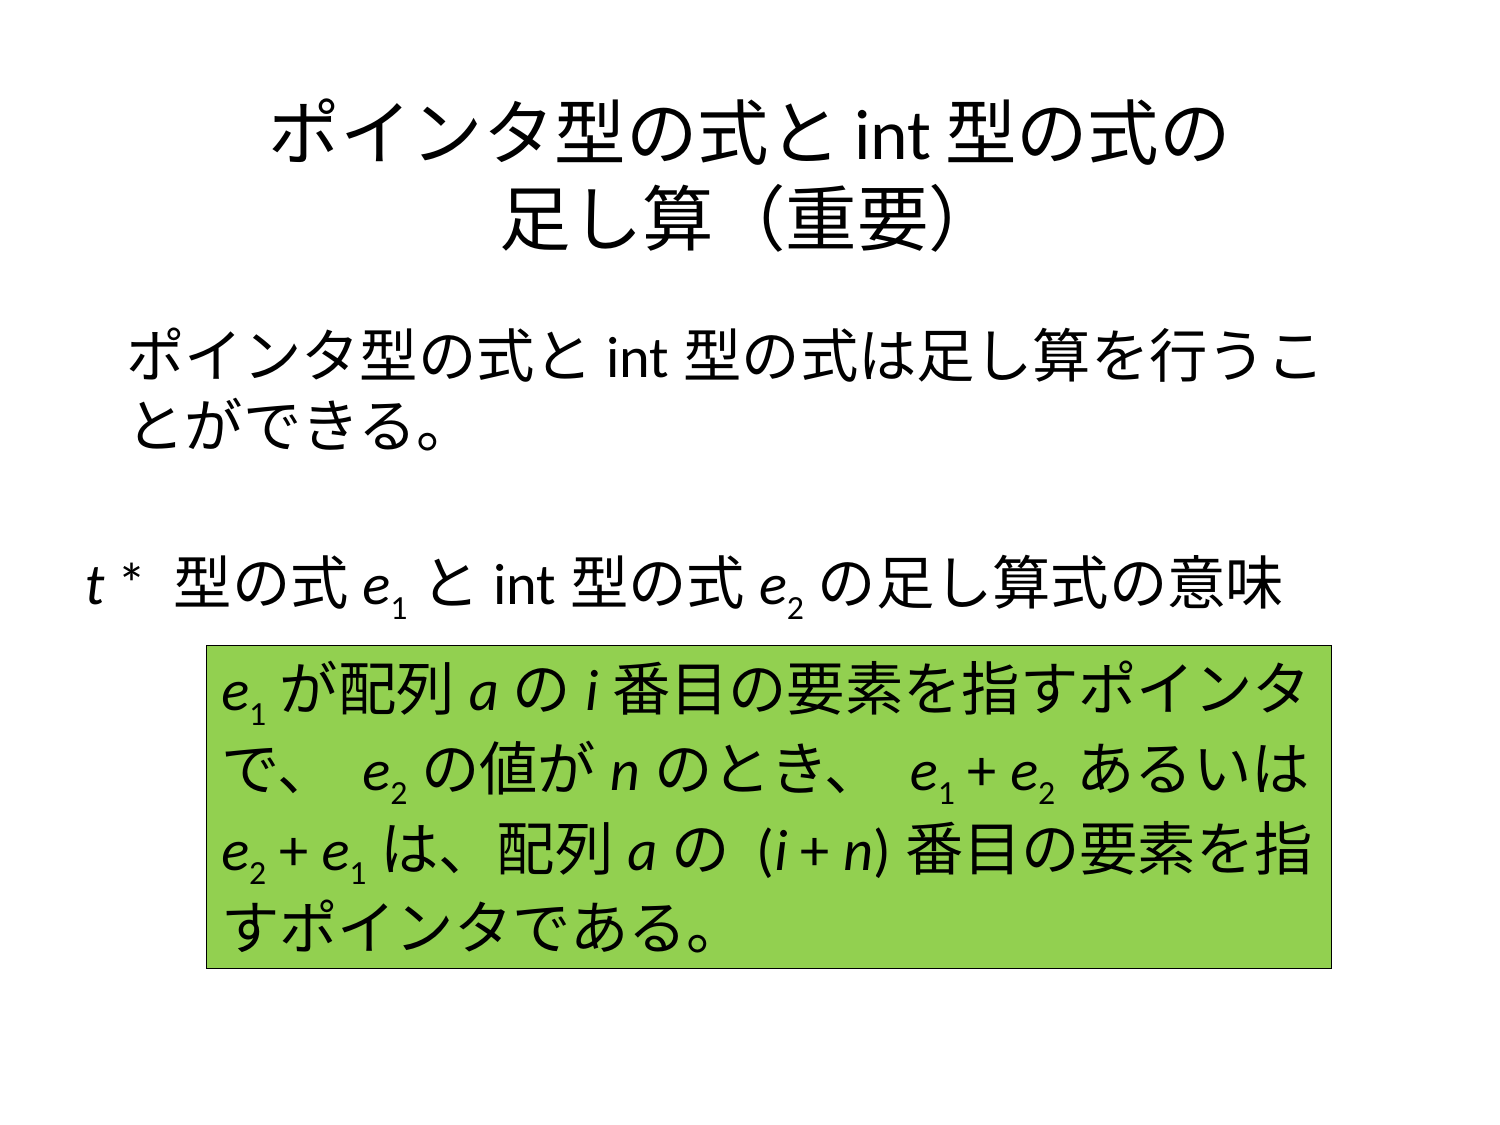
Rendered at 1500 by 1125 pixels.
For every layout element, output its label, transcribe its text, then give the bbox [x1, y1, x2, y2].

text_box e1が配列aのi番目の要素を指すポインタで、 e2の値がnのとき、 e1 + e2 あるいはe2 + e1は、配列aの (i + n)番目の要素を指すポインタである。 [206, 645, 1332, 969]
text_box t * 型の式e1とint型の式e2の足し算式の意味 [70, 538, 1299, 634]
text_box ポインタ型の式とint型の式は足し算を行うことができる。 [112, 311, 1353, 467]
title ポインタ型の式とint型の式の 足し算（重要） [75, 79, 1425, 268]
